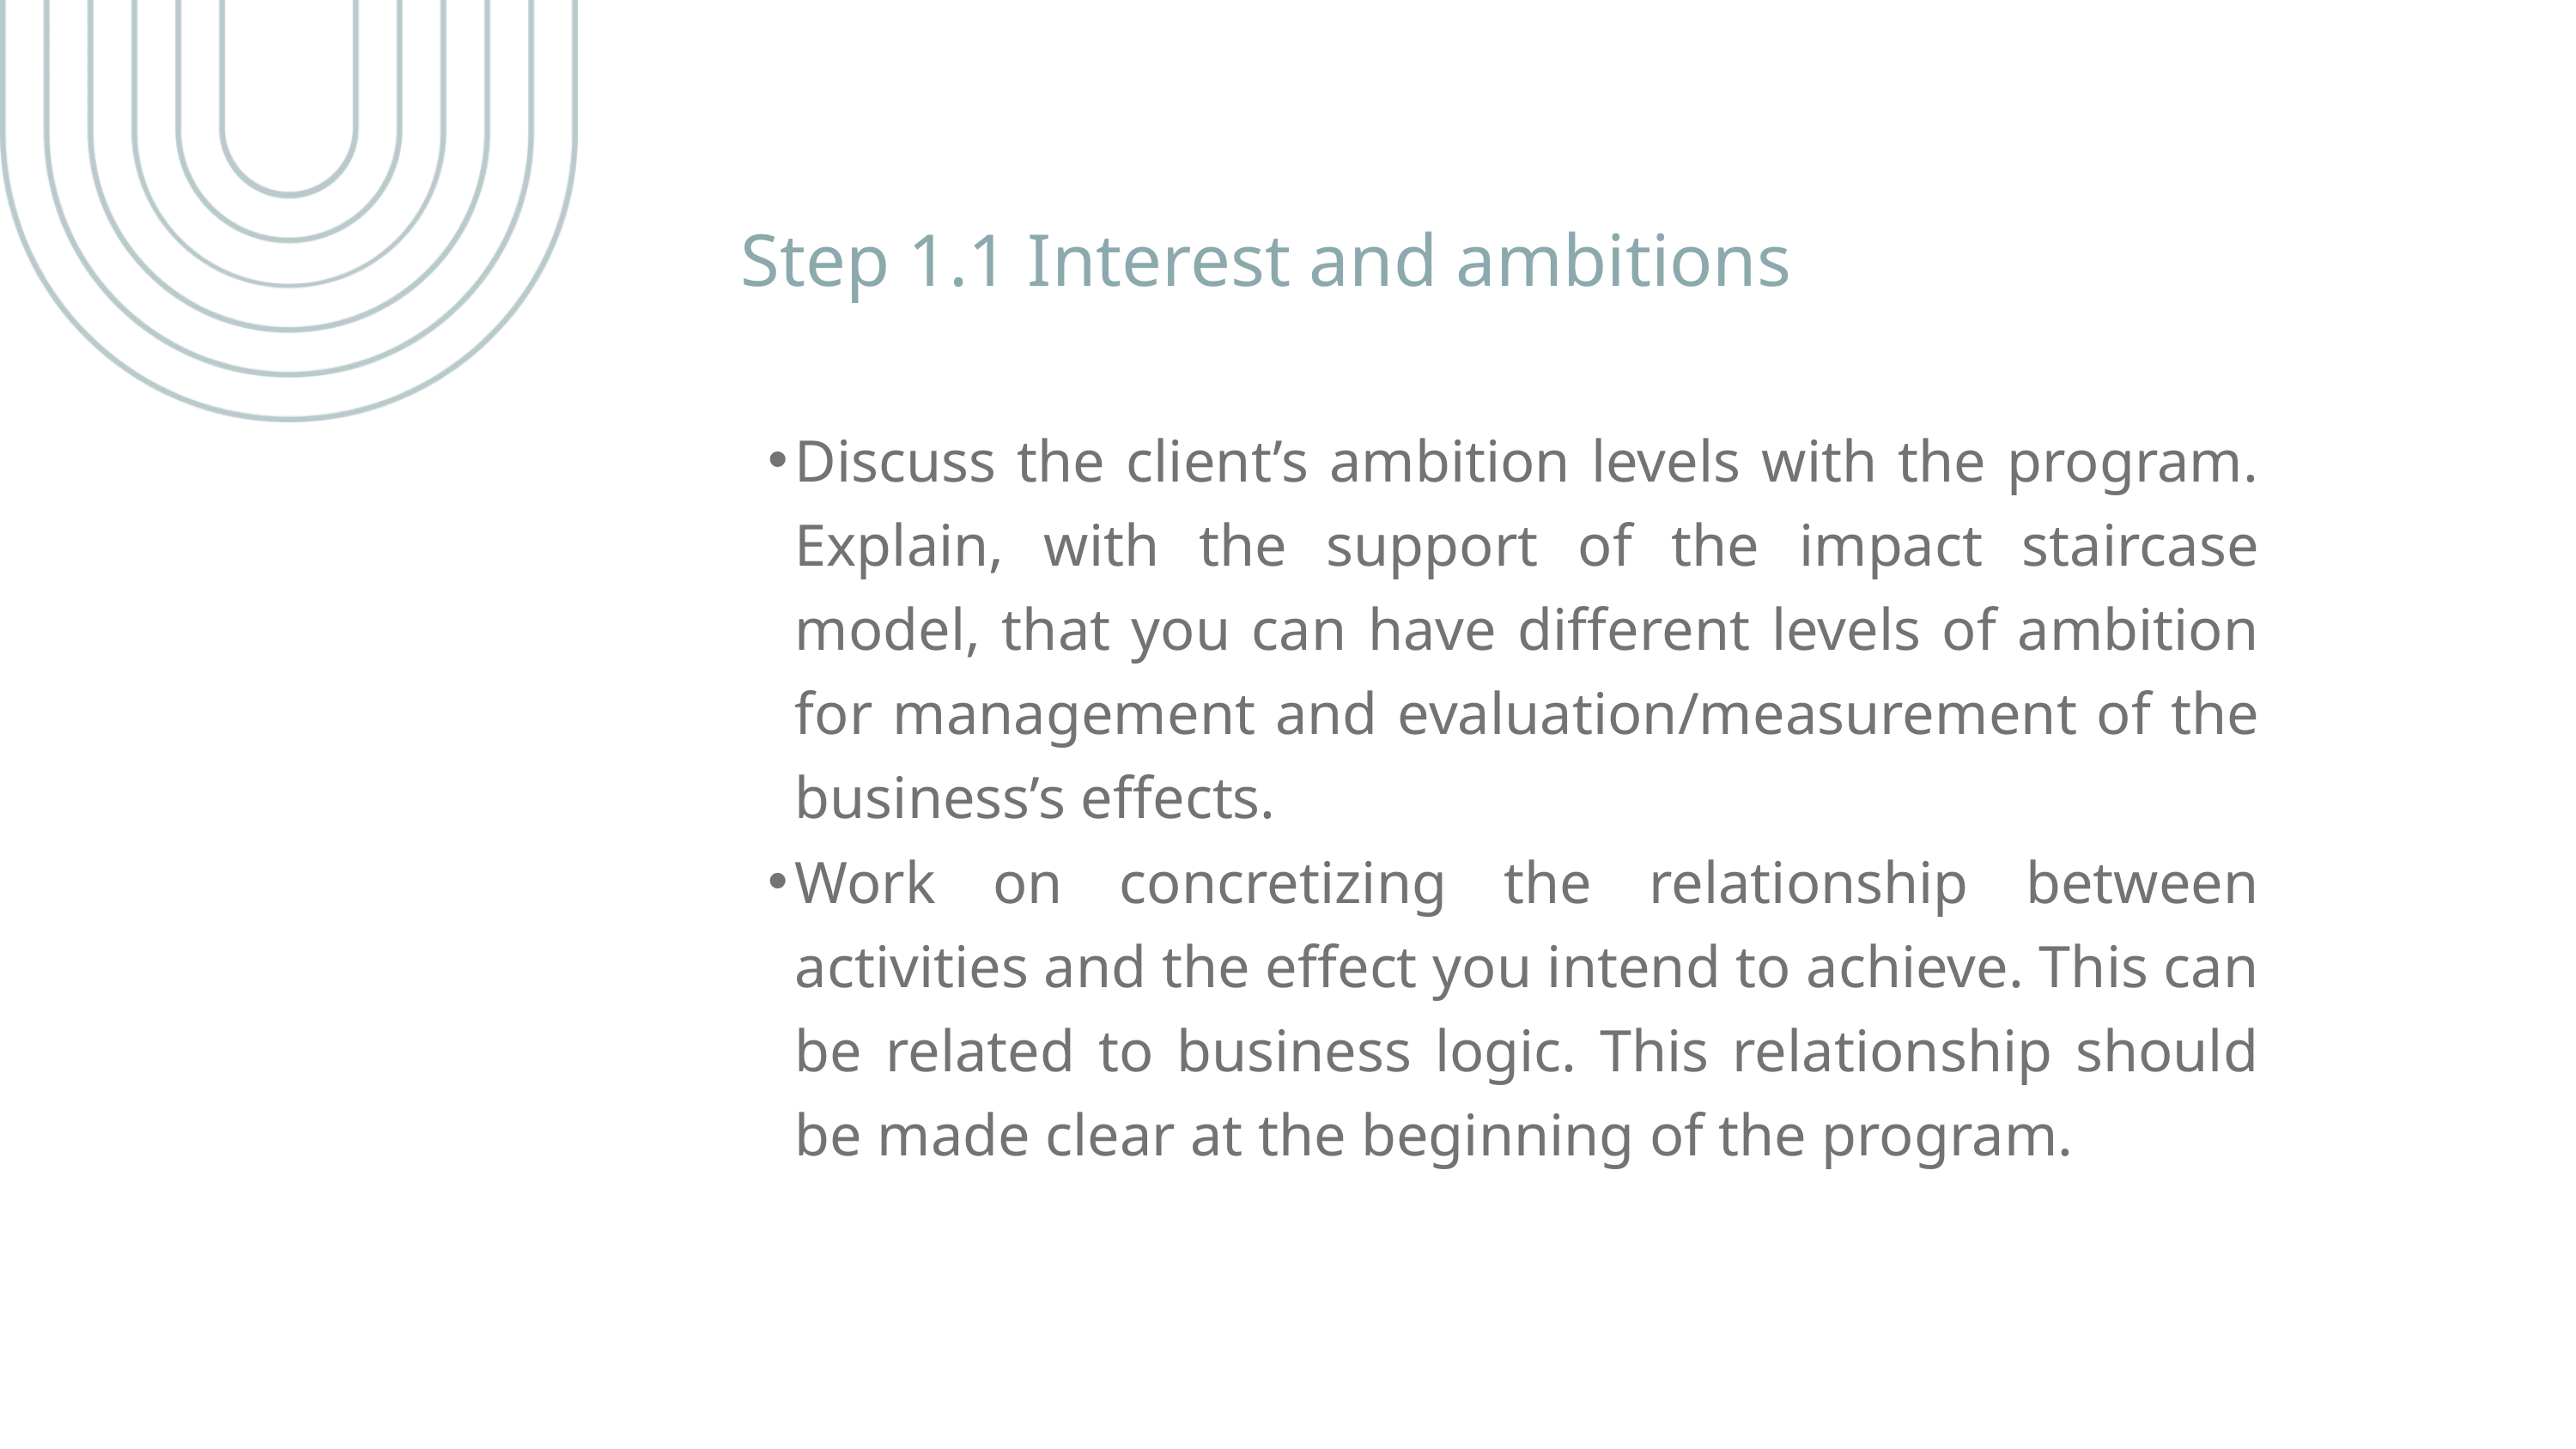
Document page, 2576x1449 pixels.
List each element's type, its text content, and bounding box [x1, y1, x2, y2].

text_box Discuss the client’s ambition levels with the program. Explain, with the support of the impact staircase model, that you can have different levels of ambition for management and evaluation/measurement of the business’s effects. Work on concretizing the relationship between activities and the effect you intend to achieve. This can be related to business logic. This relationship should be made clear at the beginning of the program. [740, 409, 2261, 1252]
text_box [0, 0, 579, 422]
text_box Step 1.1 Interest and ambitions [740, 152, 2261, 300]
